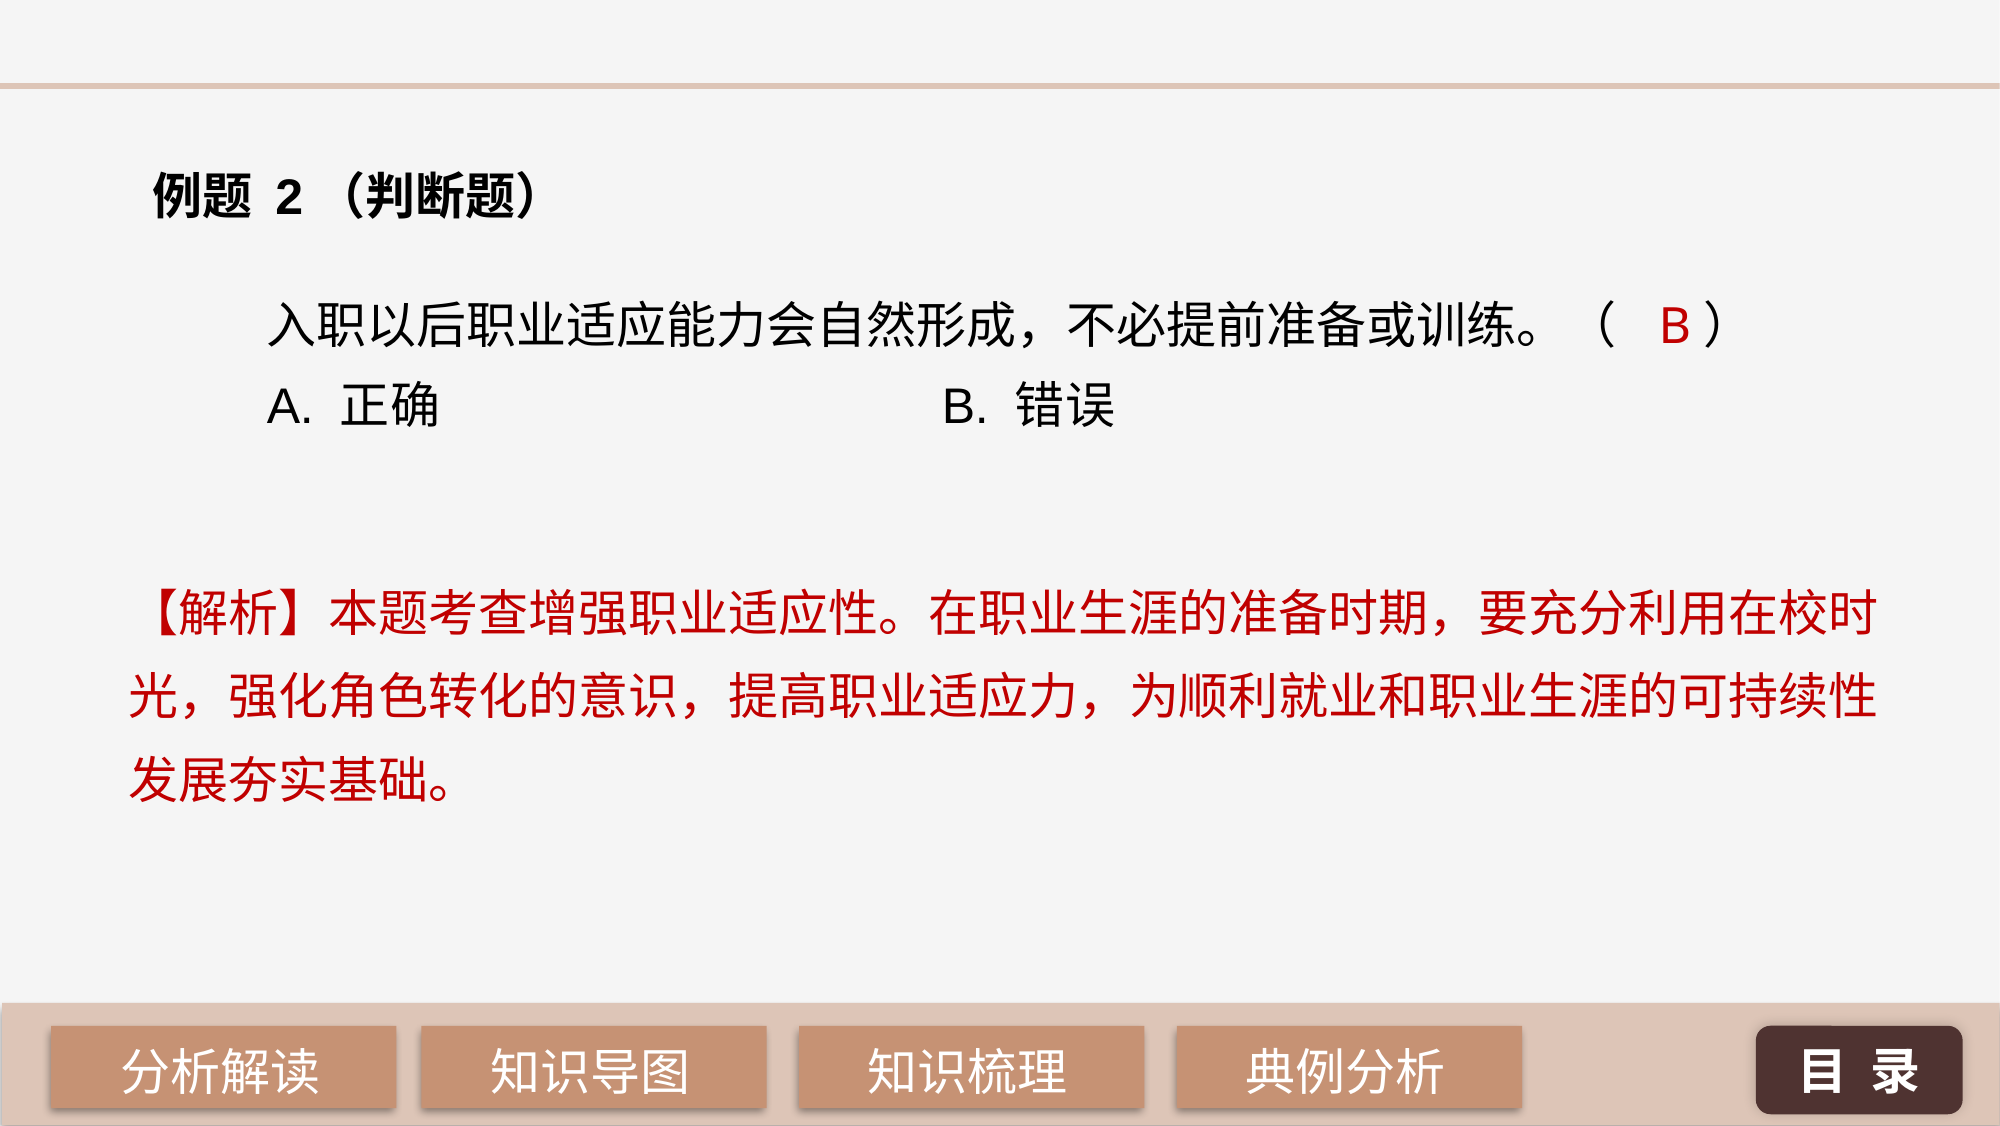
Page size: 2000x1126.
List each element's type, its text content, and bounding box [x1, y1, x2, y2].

text_box 【解析】本题考查增强职业适应性。在职业生涯的准备时期，要充分利用在校时光，强化角色转化的意识，提高职业适应力，为顺利就业和职业生涯的可持续性发展夯实基础。 [113, 550, 1902, 797]
text_box B [1590, 255, 1759, 369]
text_box 入职以后职业适应能力会自然形成，不必提前准备或训练。（ ） A. 正确 B. 错误 [102, 267, 1916, 441]
text_box 例题 2（判断题） [137, 137, 1951, 232]
